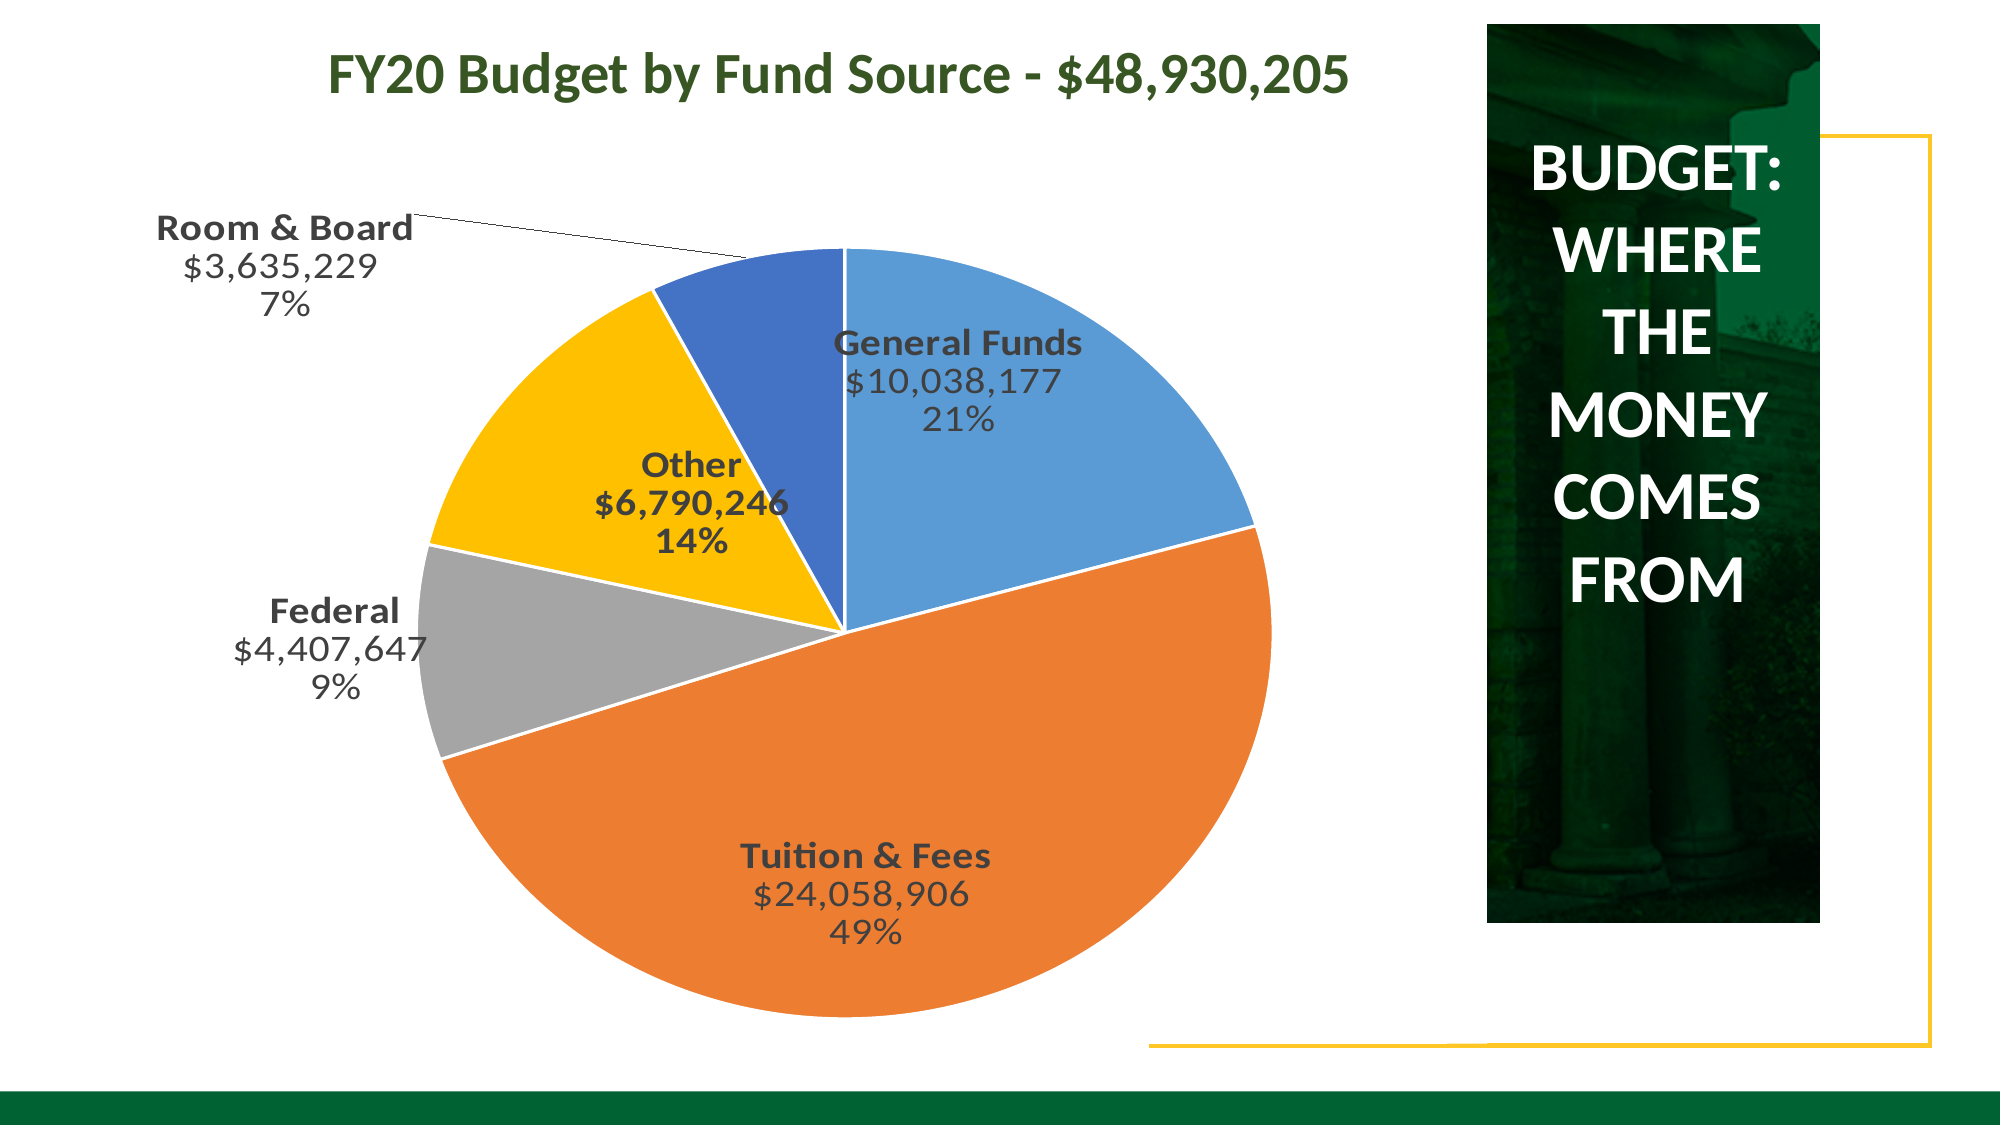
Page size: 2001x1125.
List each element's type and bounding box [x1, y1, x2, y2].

text_box [35, 27, 1551, 1123]
picture [1487, 24, 1820, 923]
text_box [1551, 113, 1931, 1046]
text_box [0, 1090, 2000, 1125]
